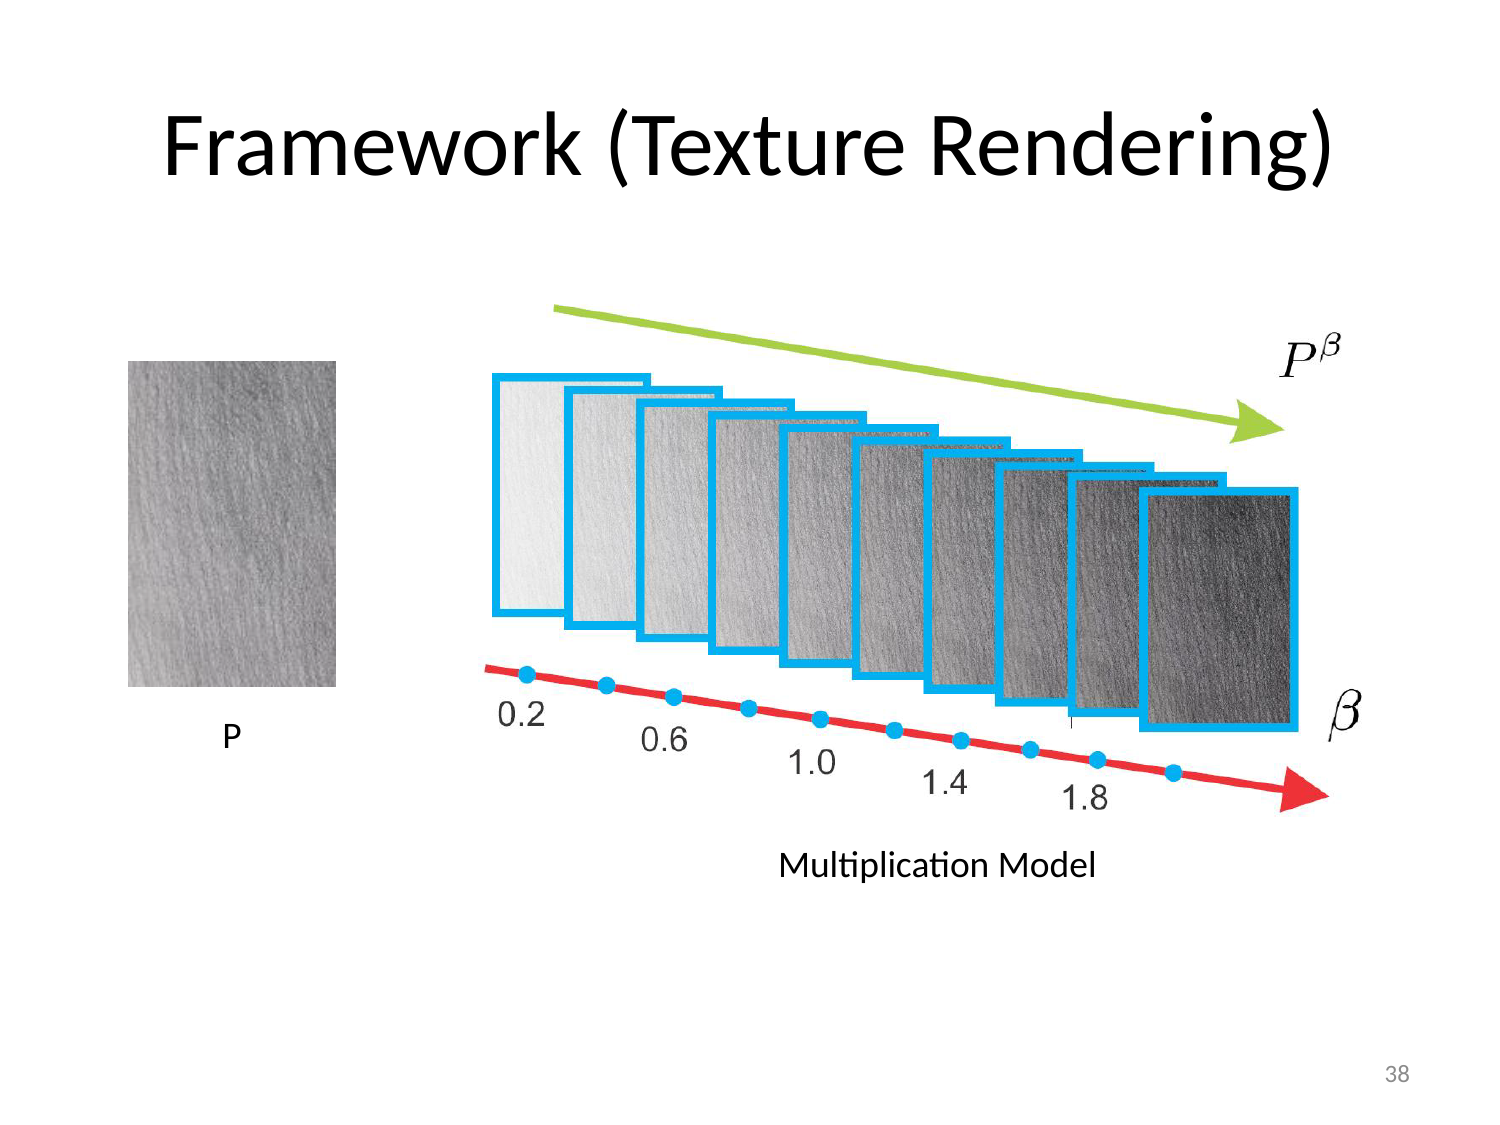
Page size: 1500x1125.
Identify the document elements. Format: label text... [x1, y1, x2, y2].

picture [478, 290, 1374, 820]
text_box Multiplication Model [763, 832, 1121, 893]
picture [128, 361, 336, 687]
text_box P [207, 704, 257, 764]
title Framework (Texture Rendering) [75, 45, 1425, 233]
slide_number 38 [1074, 1042, 1425, 1103]
